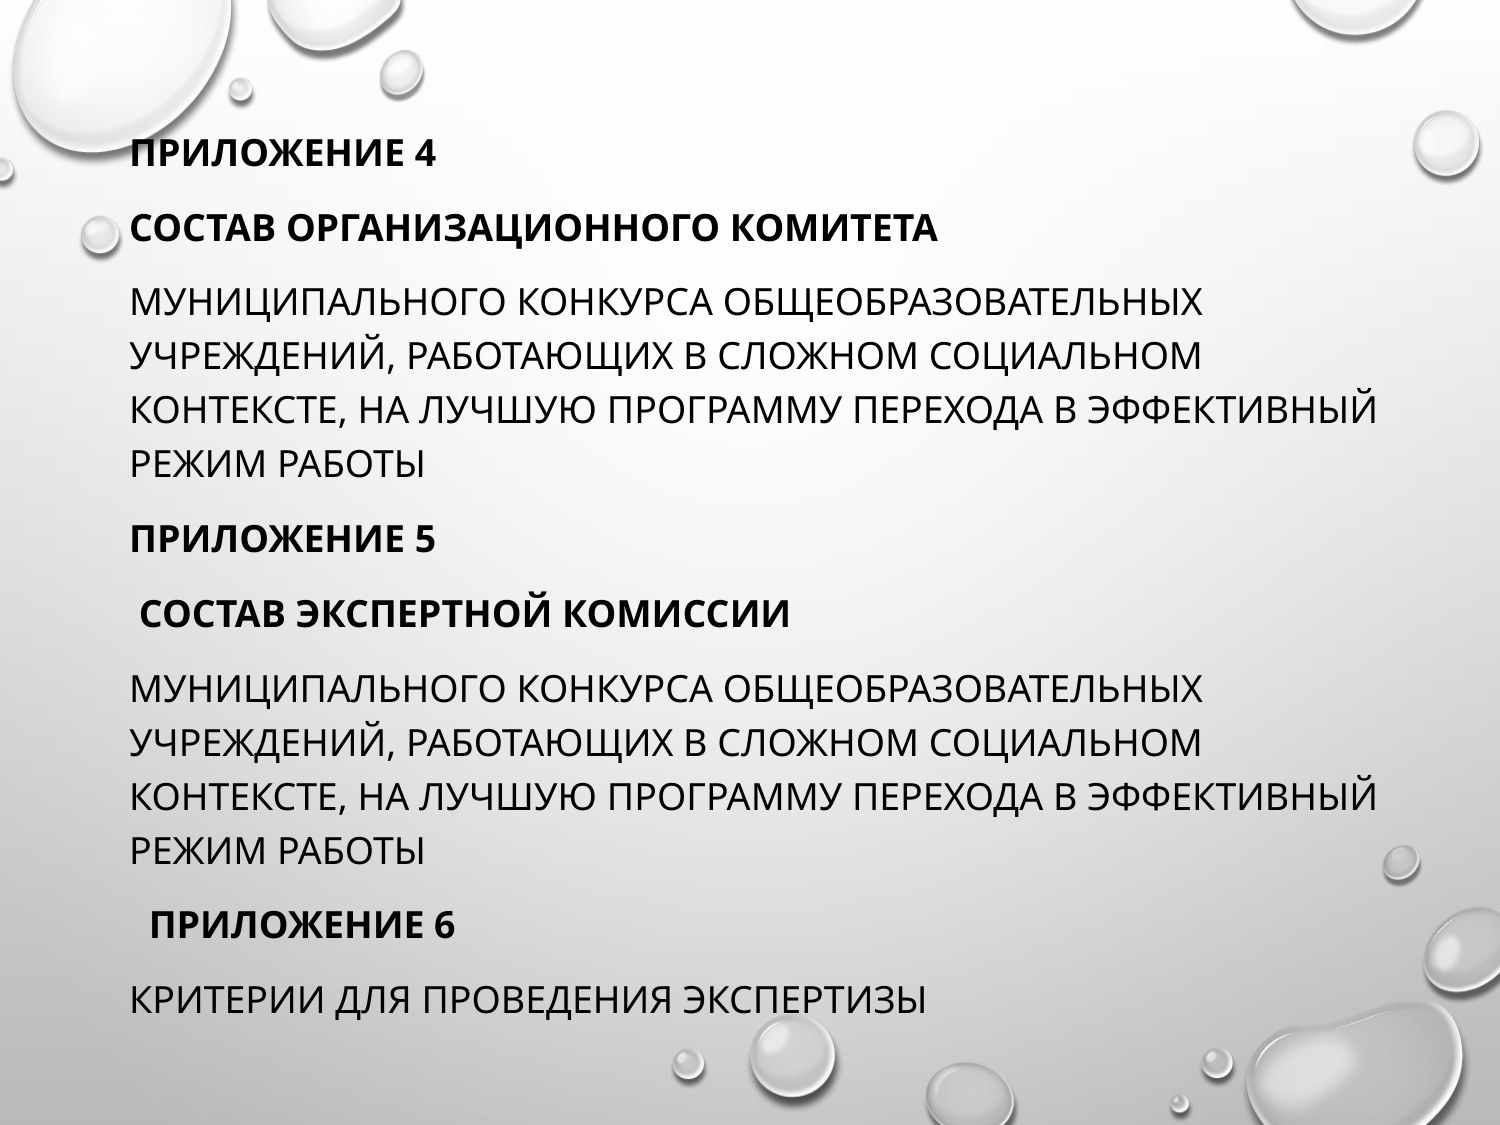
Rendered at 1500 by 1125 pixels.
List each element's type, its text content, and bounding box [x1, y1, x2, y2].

picture [0, 0, 1500, 1125]
list Приложение 4 Состав Организационного комитета муниципального конкурса общеобразовательных учреждений, работающих в сложном социальном контексте, на лучшую программу перехода в эффективный режим работы Приложение 5 Состав экспертной комиссии муниципального конкурса общеобразовательных учреждений, работающих в сложном социальном контексте, на лучшую программу перехода в эффективный режим работы Приложение 6 Критерии для проведения экспертизы [76, 112, 1444, 1047]
